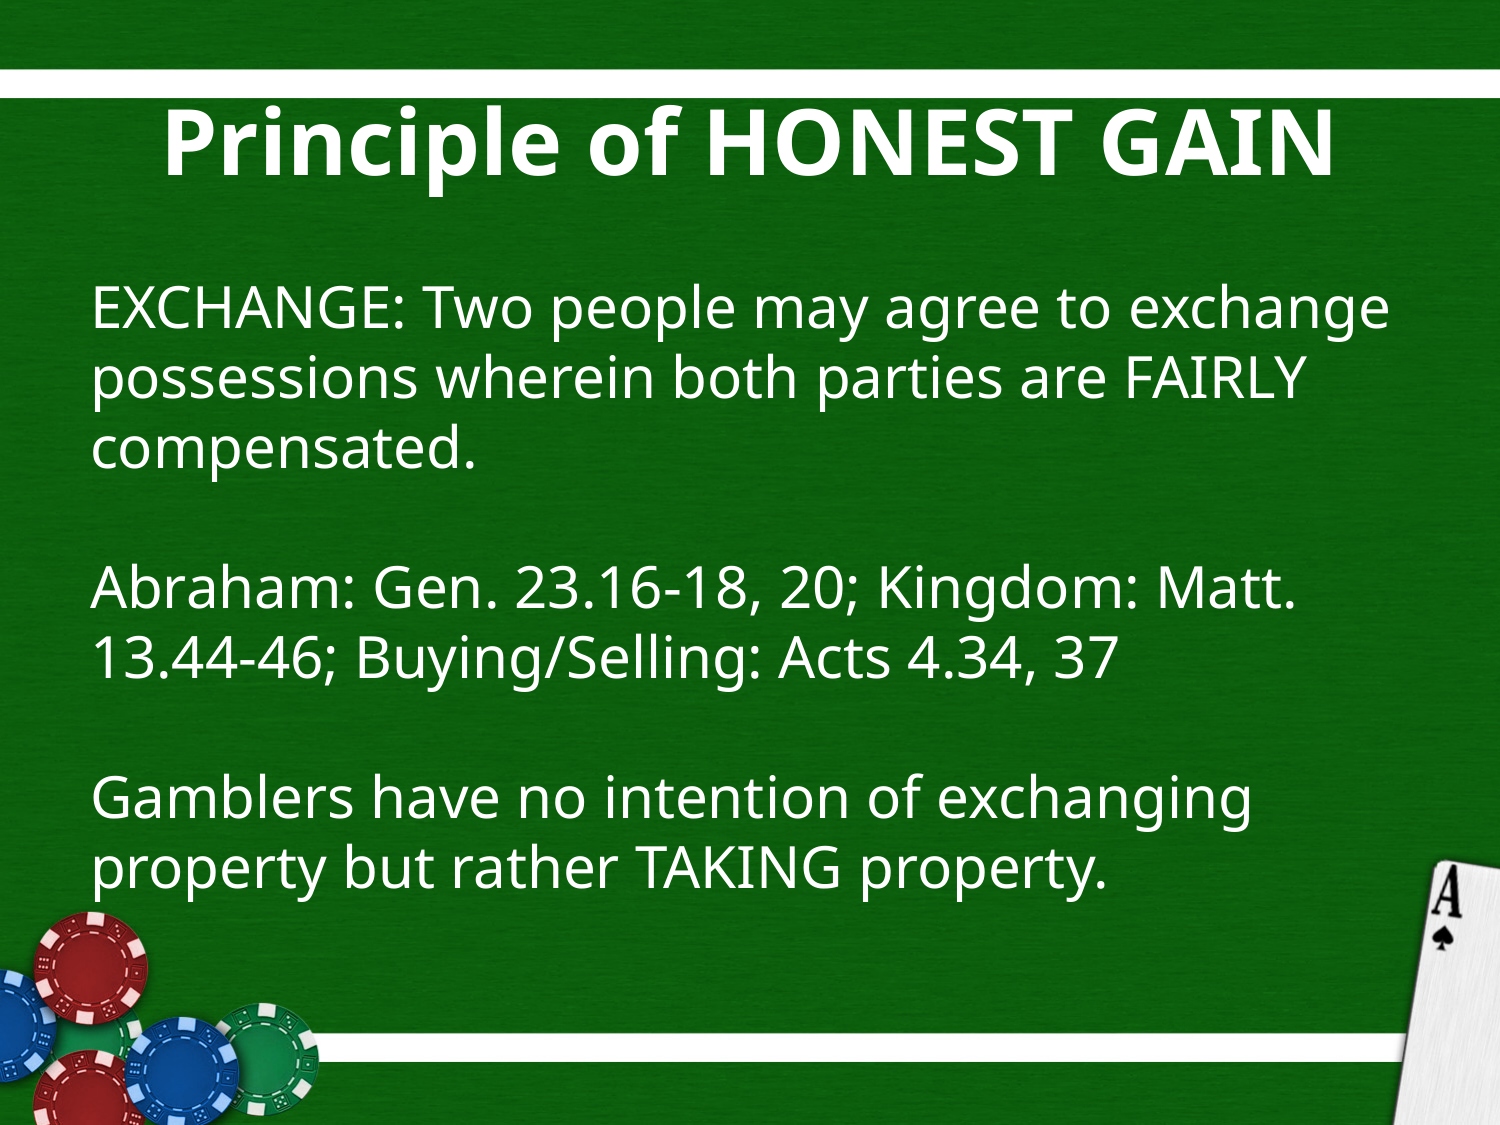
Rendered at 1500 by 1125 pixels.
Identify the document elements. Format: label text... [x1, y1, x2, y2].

picture [0, 0, 1500, 1125]
list EXCHANGE: Two people may agree to exchange possessions wherein both parties are FAIRLY compensated. Abraham: Gen. 23.16-18, 20; Kingdom: Matt. 13.44-46; Buying/Selling: Acts 4.34, 37 Gamblers have no intention of exchanging property but rather TAKING property. [75, 262, 1425, 1005]
title Principle of HONEST GAIN [75, 45, 1425, 233]
